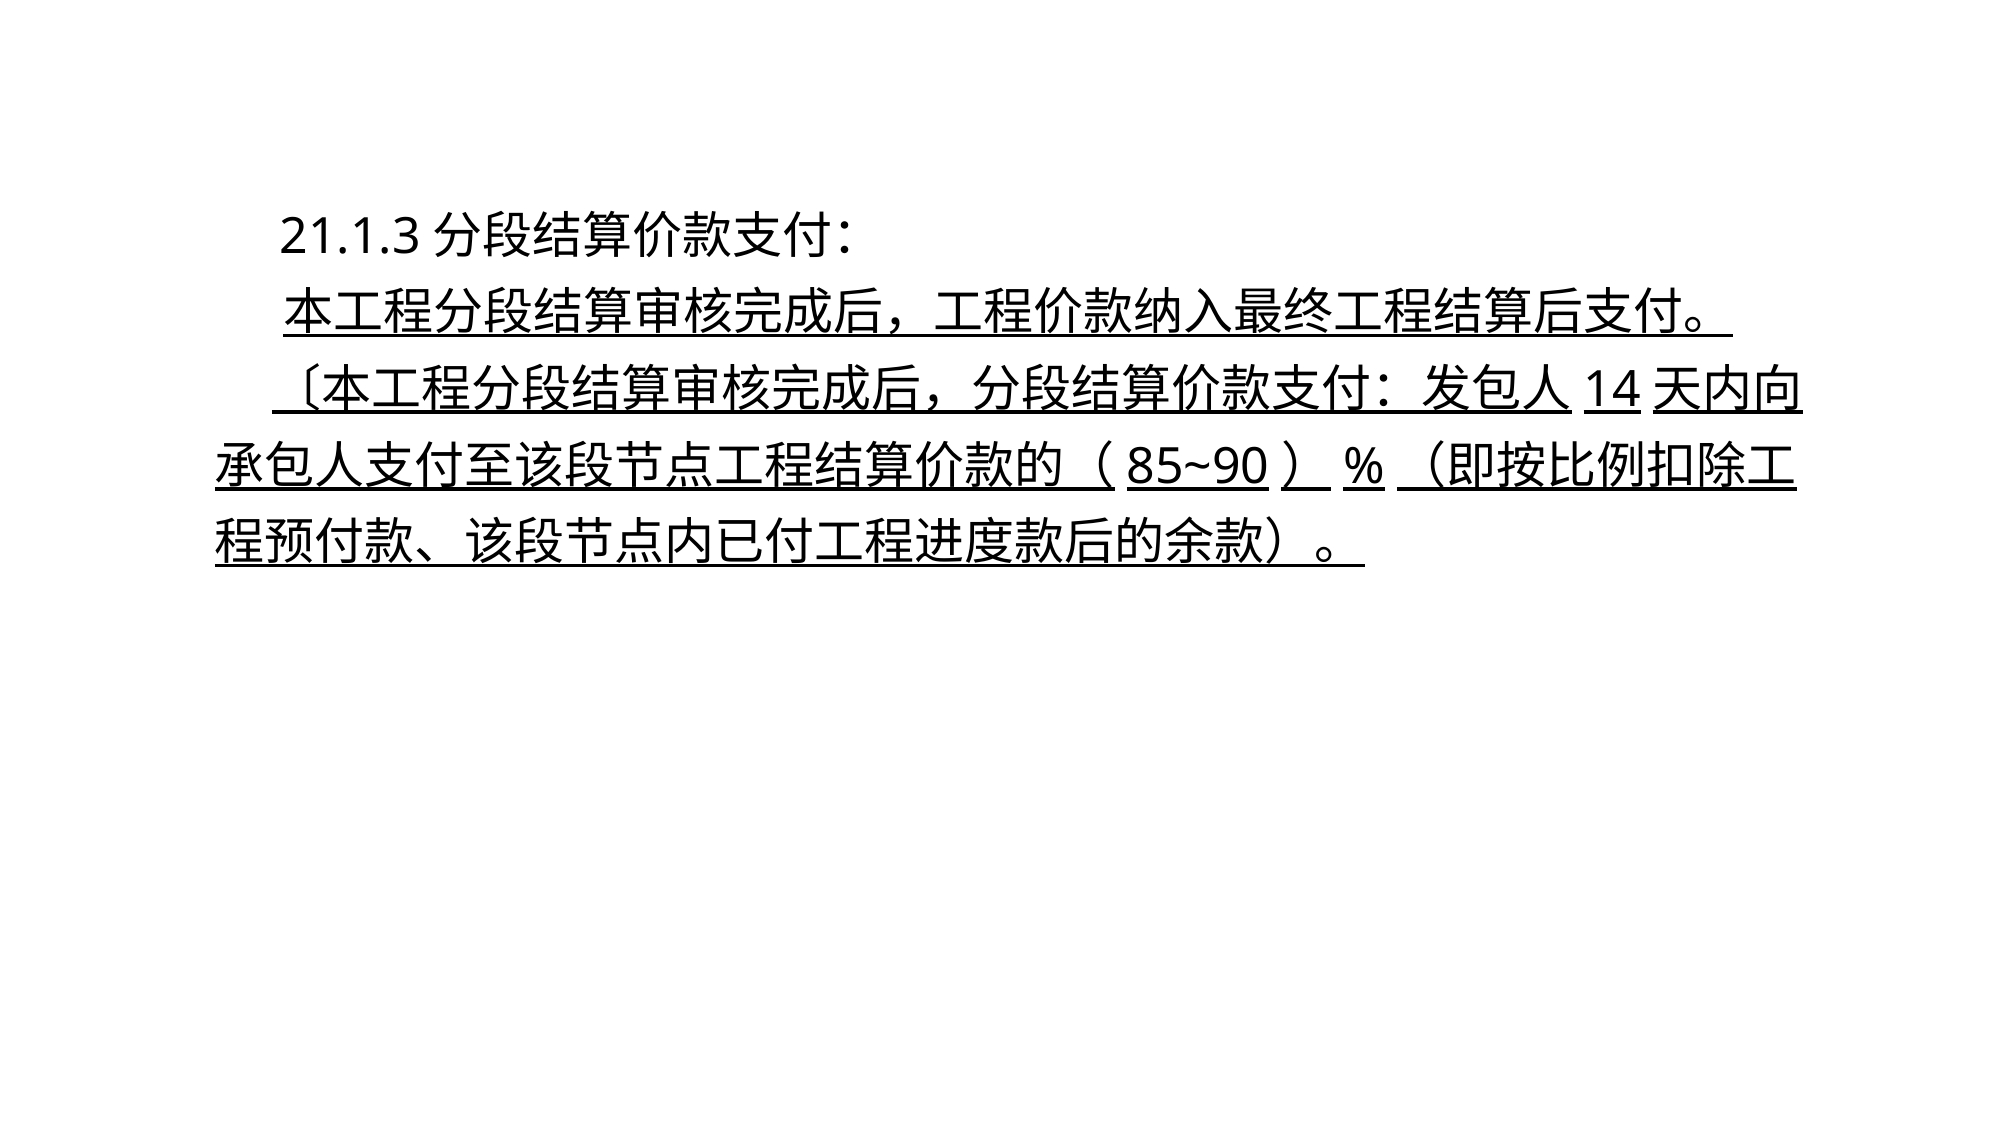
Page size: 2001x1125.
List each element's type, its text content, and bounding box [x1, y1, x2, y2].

subtitle 21.1.3分段结算价款支付： 本工程分段结算审核完成后，工程价款纳入最终工程结算后支付。 〔本工程分段结算审核完成后，分段结算价款支付：发包人14天内向承包人支付至该段节点工程结算价款的（85~90）%（即按比例扣除工程预付款、该段节点内已付工程进度款后的余款）。 [200, 179, 1845, 943]
